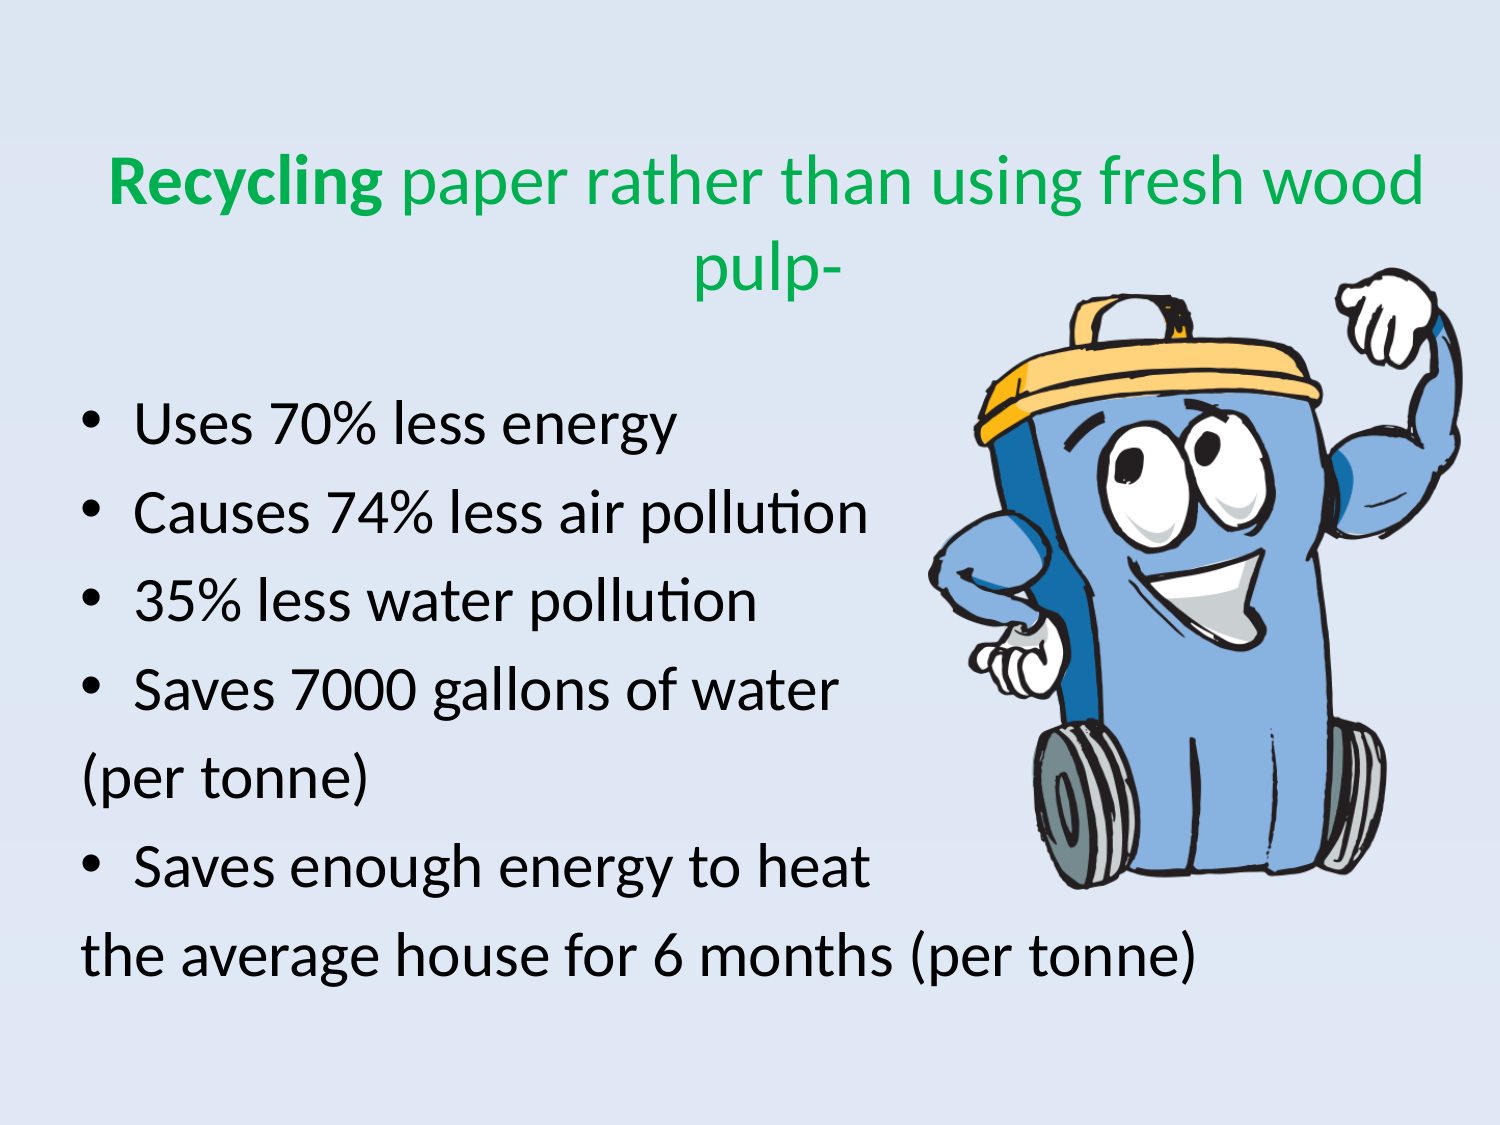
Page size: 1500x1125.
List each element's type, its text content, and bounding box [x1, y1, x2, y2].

list Uses 70% less energy Causes 74% less air pollution 35% less water pollution Saves 7000 gallons of water (per tonne) Saves enough energy to heat the average house for 6 months (per tonne) [64, 373, 1415, 1000]
title Recycling paper rather than using fresh wood pulp- [53, 125, 1483, 313]
picture [928, 266, 1467, 890]
